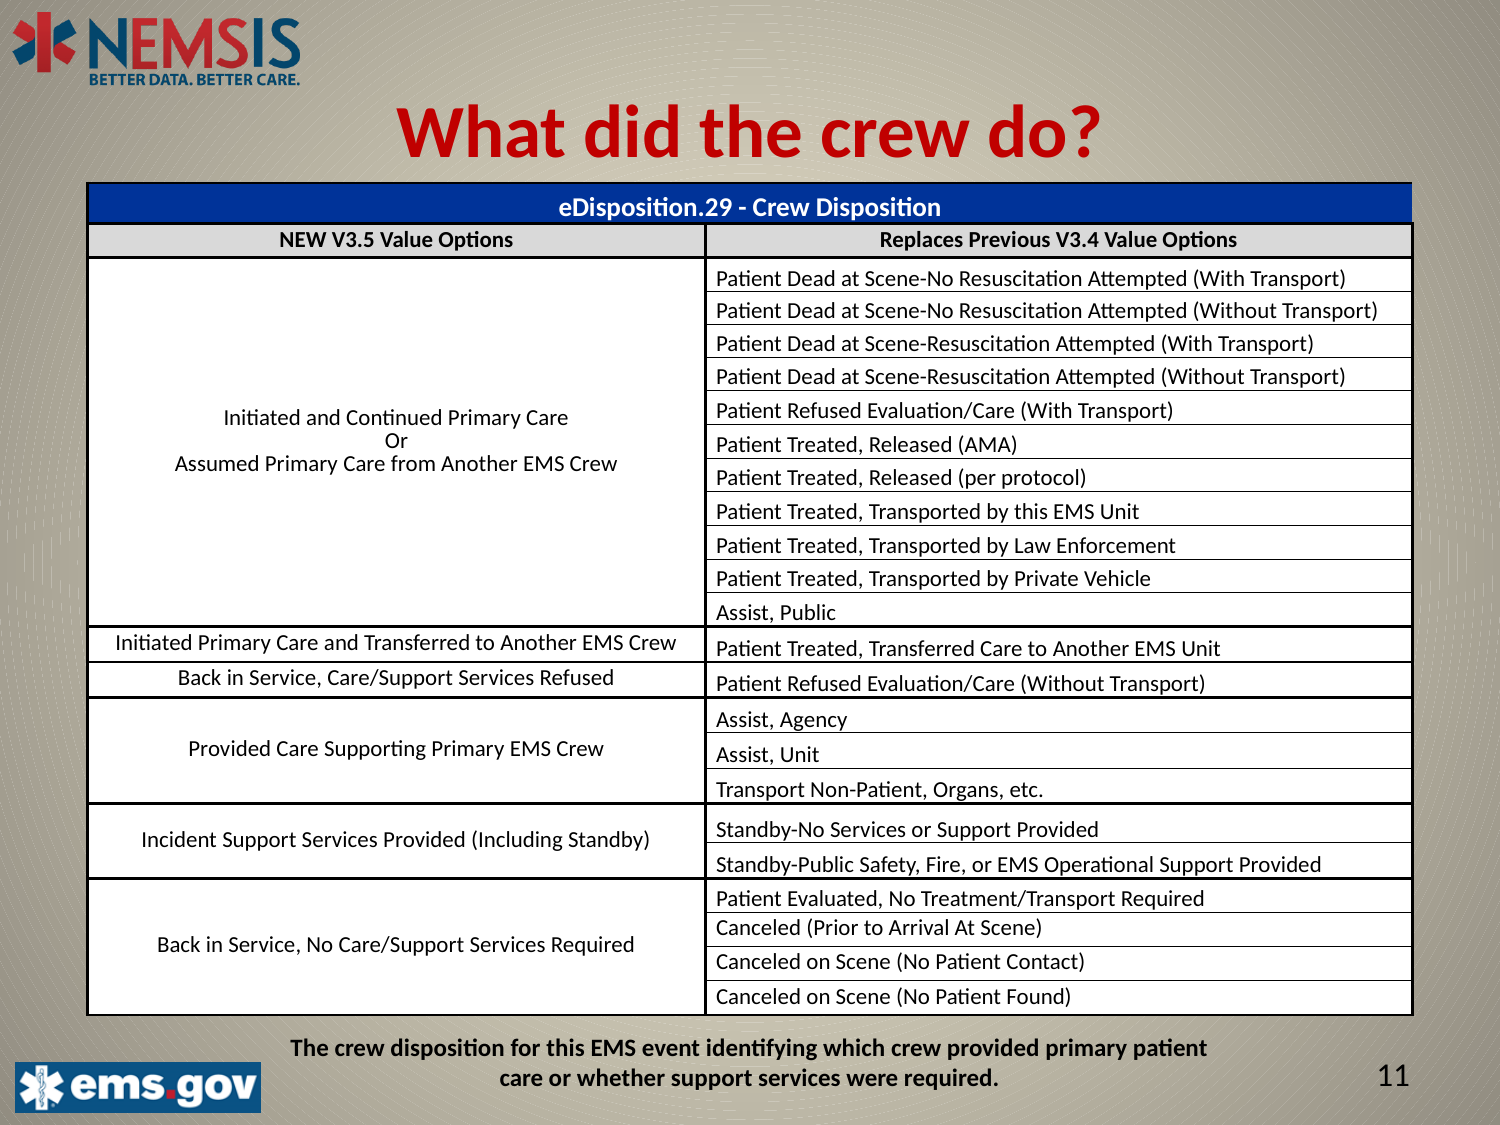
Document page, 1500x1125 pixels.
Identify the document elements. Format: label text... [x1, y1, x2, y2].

table_cell Canceled (Prior to Arrival At Scene) [707, 913, 1411, 946]
picture [12, 12, 300, 89]
table_cell Standby-Public Safety, Fire, or EMS Operational Support Provided [707, 843, 1411, 877]
text_box The crew disposition for this EMS event identifying which crew provided primary patient care or whether support services were required. [262, 1024, 1238, 1100]
table_cell Patient Treated, Released (AMA) [707, 425, 1411, 458]
table_cell Standby-No Services or Support Provided [707, 805, 1411, 842]
table_cell Patient Evaluated, No Treatment/Transport Required [707, 880, 1411, 912]
text_box What did the crew do? [48, 74, 1451, 180]
table_cell Patient Treated, Transported by Private Vehicle [707, 560, 1411, 592]
table_cell Patient Treated, Transported by this EMS Unit [707, 492, 1411, 525]
table_cell Patient Dead at Scene-Resuscitation Attempted (With Transport) [707, 325, 1411, 357]
table_cell Patient Dead at Scene-No Resuscitation Attempted (Without Transport) [707, 292, 1411, 324]
table_cell Assist, Unit [707, 733, 1411, 768]
table_cell Initiated Primary Care and Transferred to Another EMS Crew [89, 628, 704, 661]
table_cell Patient Treated, Transferred Care to Another EMS Unit [707, 628, 1411, 661]
table_header eDisposition.29 - Crew Disposition [89, 184, 1412, 222]
picture [15, 1062, 261, 1113]
table_cell Initiated and Continued Primary Care Or Assumed Primary Care from Another EMS Crew [89, 259, 704, 625]
table_cell Patient Dead at Scene-No Resuscitation Attempted (With Transport) [707, 259, 1411, 291]
table_cell Incident Support Services Provided (Including Standby) [89, 805, 704, 877]
table_cell Patient Dead at Scene-Resuscitation Attempted (Without Transport) [707, 358, 1411, 390]
table_cell Canceled on Scene (No Patient Contact) [707, 947, 1411, 980]
table_cell Transport Non-Patient, Organs, etc. [707, 769, 1411, 802]
slide_number 11 [1074, 738, 1425, 1125]
table_cell NEW V3.5 Value Options [89, 225, 704, 256]
table_cell Patient Treated, Released (per protocol) [707, 459, 1411, 491]
table_cell Canceled on Scene (No Patient Found) [707, 981, 1411, 1014]
table_cell Patient Refused Evaluation/Care (Without Transport) [707, 663, 1411, 696]
table_cell Assist, Public [707, 593, 1411, 625]
table_cell Assist, Agency [707, 699, 1411, 732]
table_cell Patient Refused Evaluation/Care (With Transport) [707, 391, 1411, 424]
table_cell Replaces Previous V3.4 Value Options [707, 225, 1411, 256]
table_cell Back in Service, No Care/Support Services Required [89, 880, 704, 1014]
table_cell Back in Service, Care/Support Services Refused [89, 663, 704, 696]
table_cell Provided Care Supporting Primary EMS Crew [89, 699, 704, 802]
table_cell Patient Treated, Transported by Law Enforcement [707, 526, 1411, 559]
